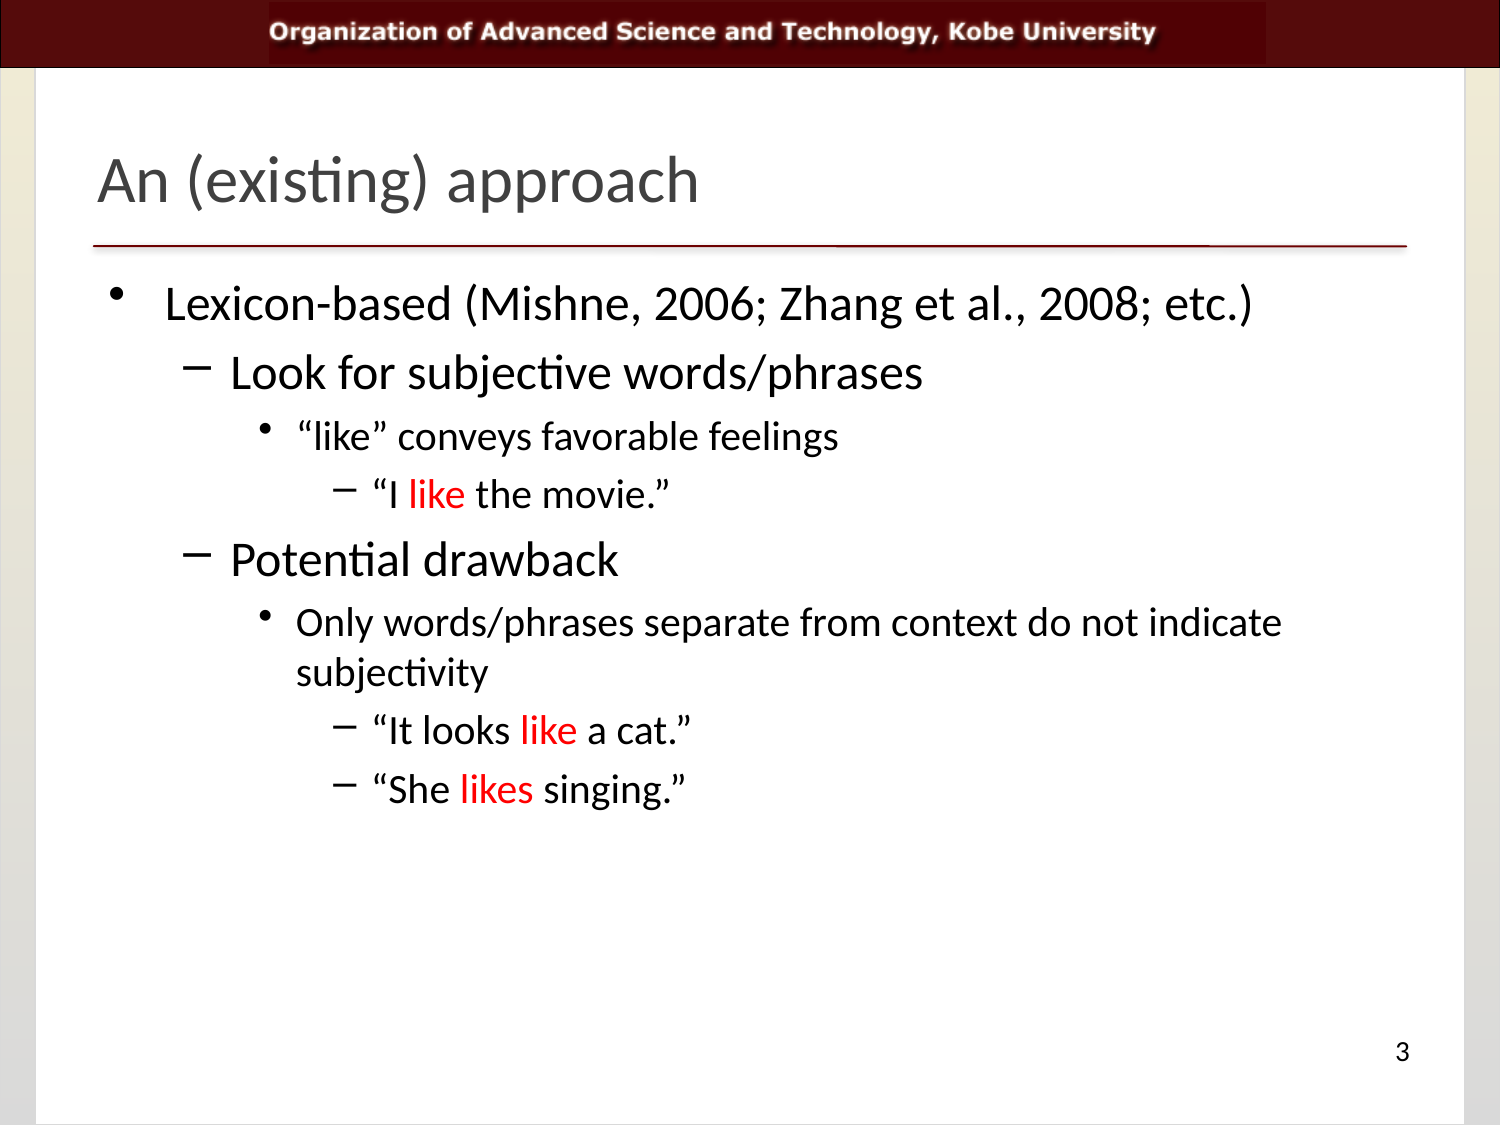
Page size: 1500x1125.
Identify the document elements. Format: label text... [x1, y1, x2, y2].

list Lexicon-based (Mishne, 2006; Zhang et al., 2008; etc.) Look for subjective words/phrases “like” conveys favorable feelings “I like the movie.” Potential drawback Only words/phrases separate from context do not indicate subjectivity “It looks like a cat.” “She likes singing.” [93, 262, 1426, 1006]
picture [269, 2, 1266, 64]
slide_number 3 [1074, 1024, 1426, 1103]
title An (existing) approach [81, 128, 1419, 225]
